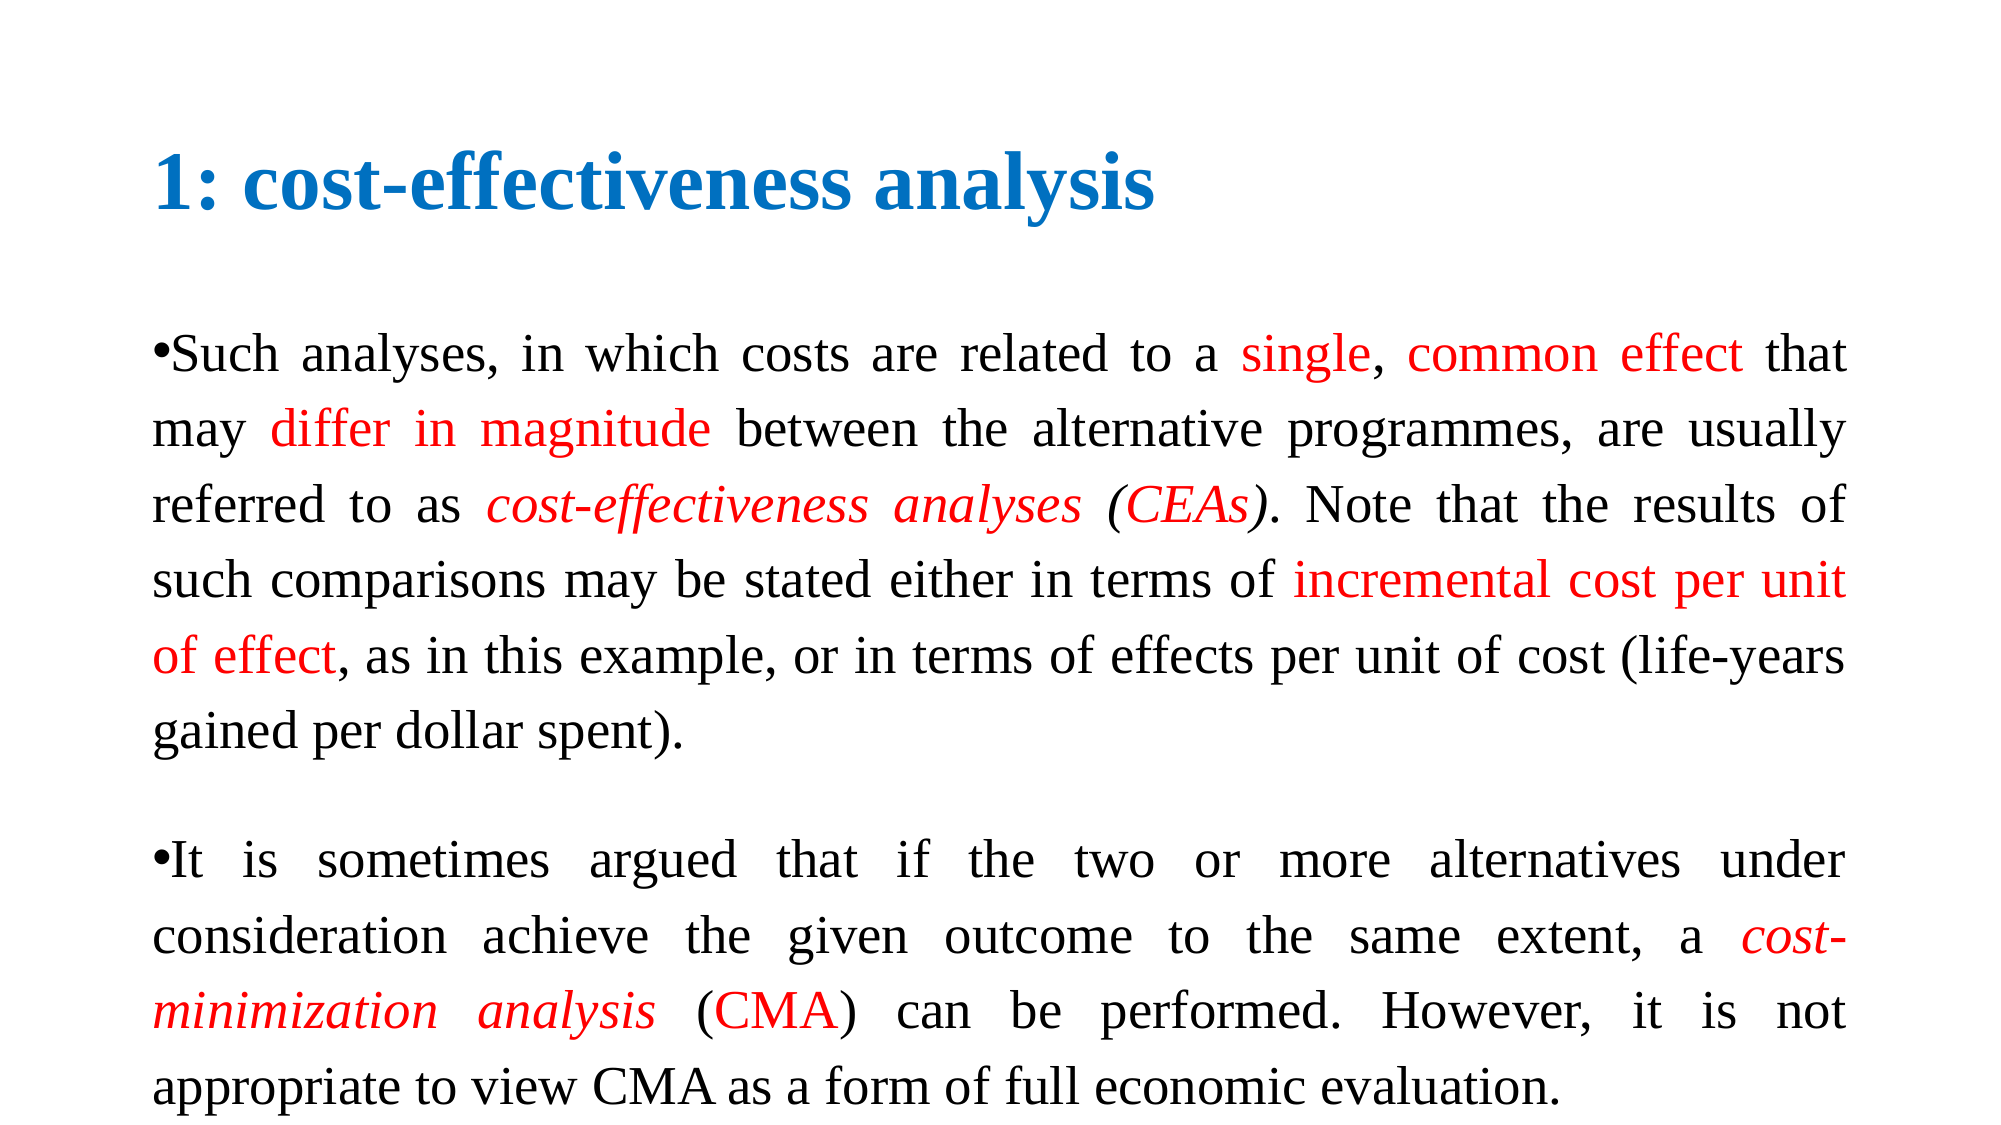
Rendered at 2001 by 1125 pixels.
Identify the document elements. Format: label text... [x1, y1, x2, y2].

list Such analyses, in which costs are related to a single, common effect that may differ in magnitude between the alternative programmes, are usually referred to as cost-effectiveness analyses (CEAs). Note that the results of such comparisons may be stated either in terms of incremental cost per unit of effect, as in this example, or in terms of effects per unit of cost (life-years gained per dollar spent). It is sometimes argued that if the two or more alternatives under consideration achieve the given outcome to the same extent, a cost-minimization analysis (CMA) can be performed. However, it is not appropriate to view CMA as a form of full economic evaluation. [137, 299, 1863, 1125]
title 1: cost-effectiveness analysis [137, 59, 1863, 278]
